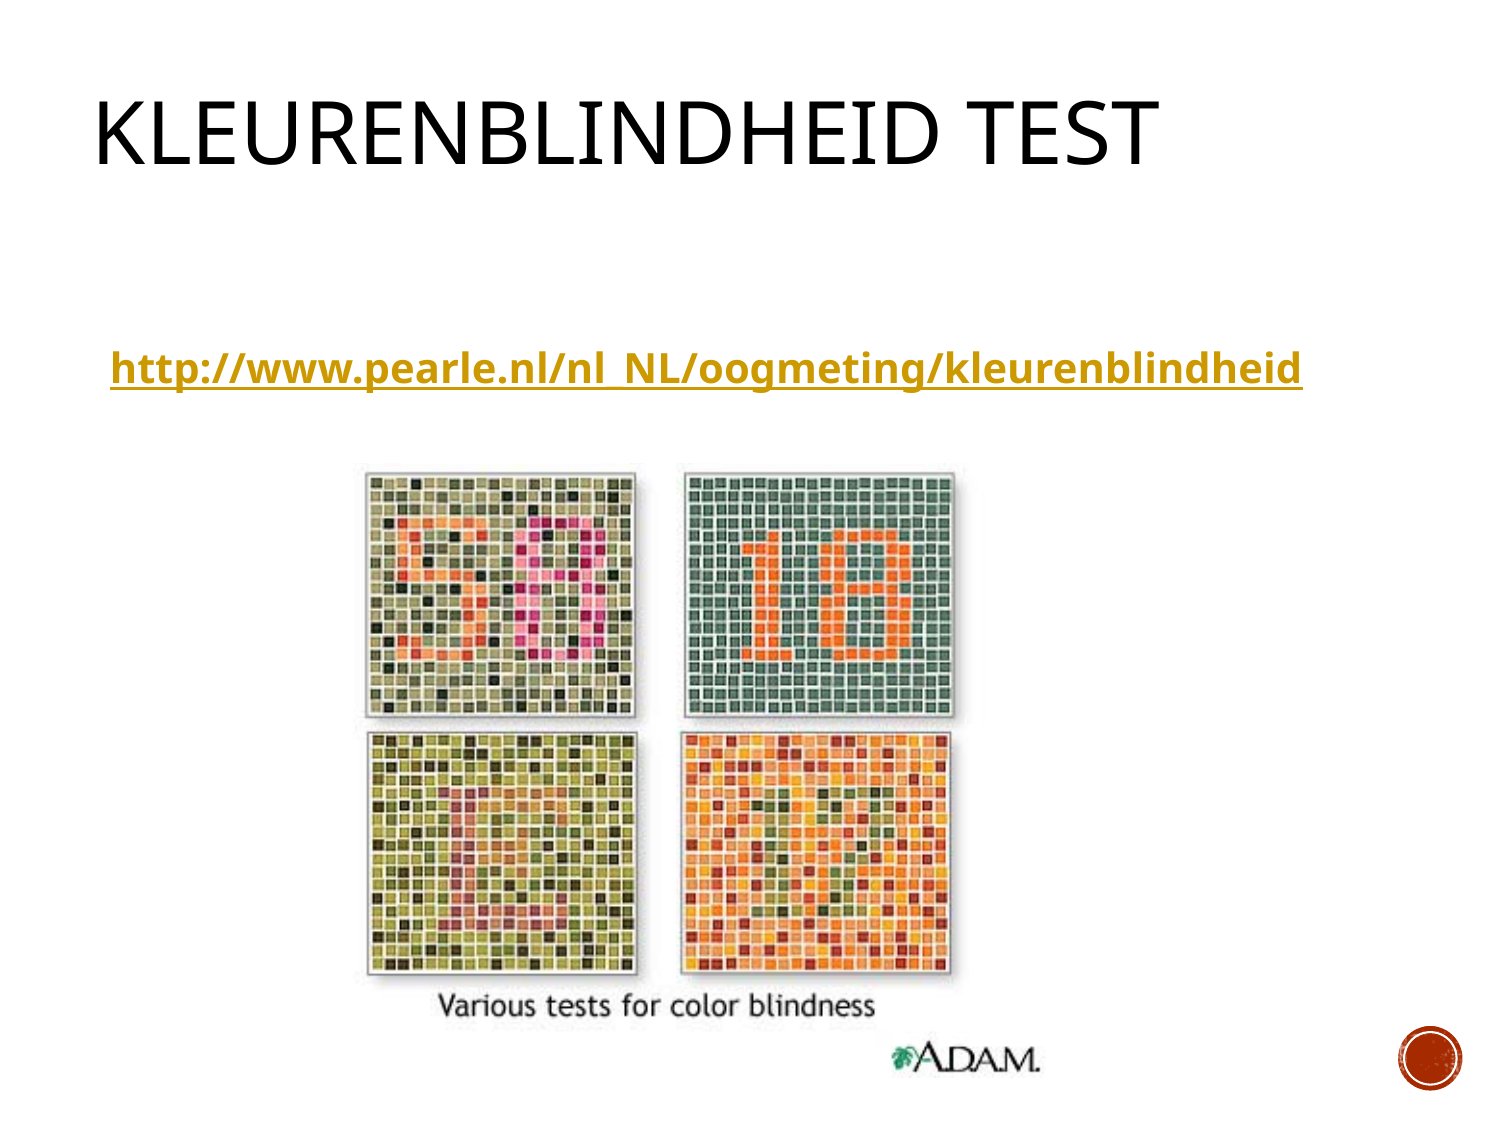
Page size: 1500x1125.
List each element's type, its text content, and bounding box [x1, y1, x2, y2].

title Kleurenblindheid test [76, 42, 1427, 231]
picture [277, 463, 1046, 1078]
list http://www.pearle.nl/nl_NL/oogmeting/kleurenblindheid [64, 220, 1415, 963]
